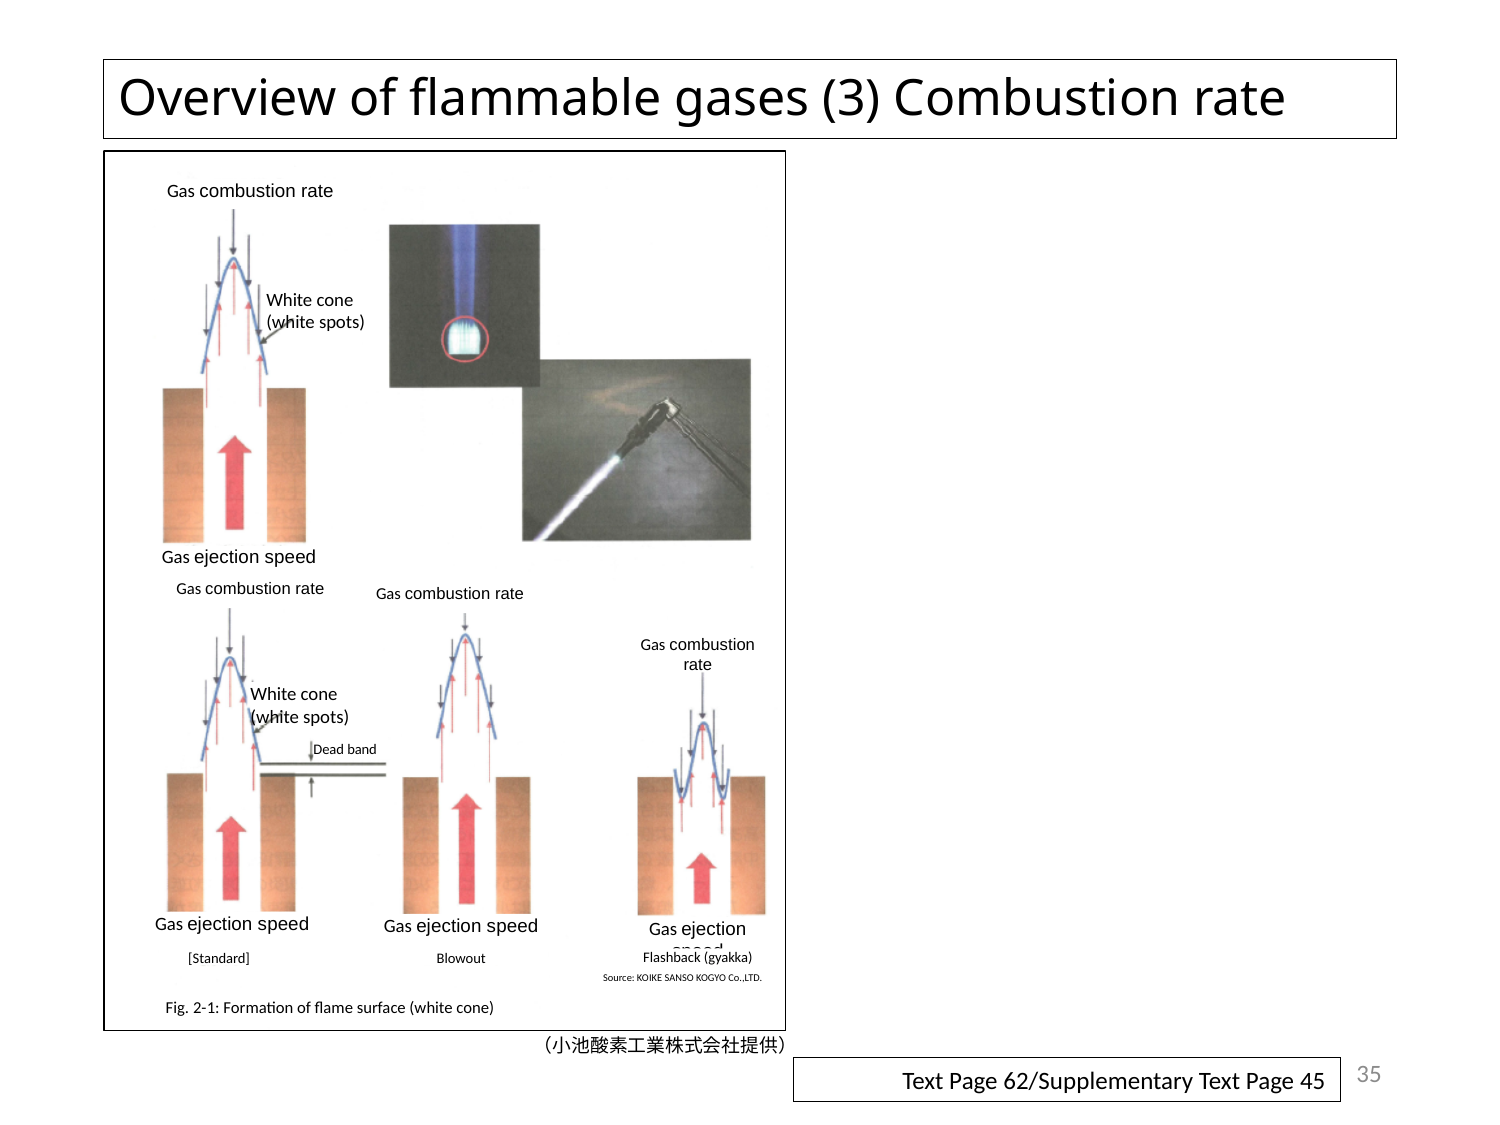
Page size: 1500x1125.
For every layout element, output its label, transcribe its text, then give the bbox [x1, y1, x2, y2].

text_box Text Page 62/Supplementary Text Page 45 [793, 1057, 1059, 1102]
slide_number 35 [1059, 1042, 1397, 1103]
picture [103, 150, 786, 1031]
title Overview of flammable gases (3) Combustion rate [103, 59, 1397, 139]
text_box （小池酸素工業株式会社提供） [498, 1008, 832, 1082]
